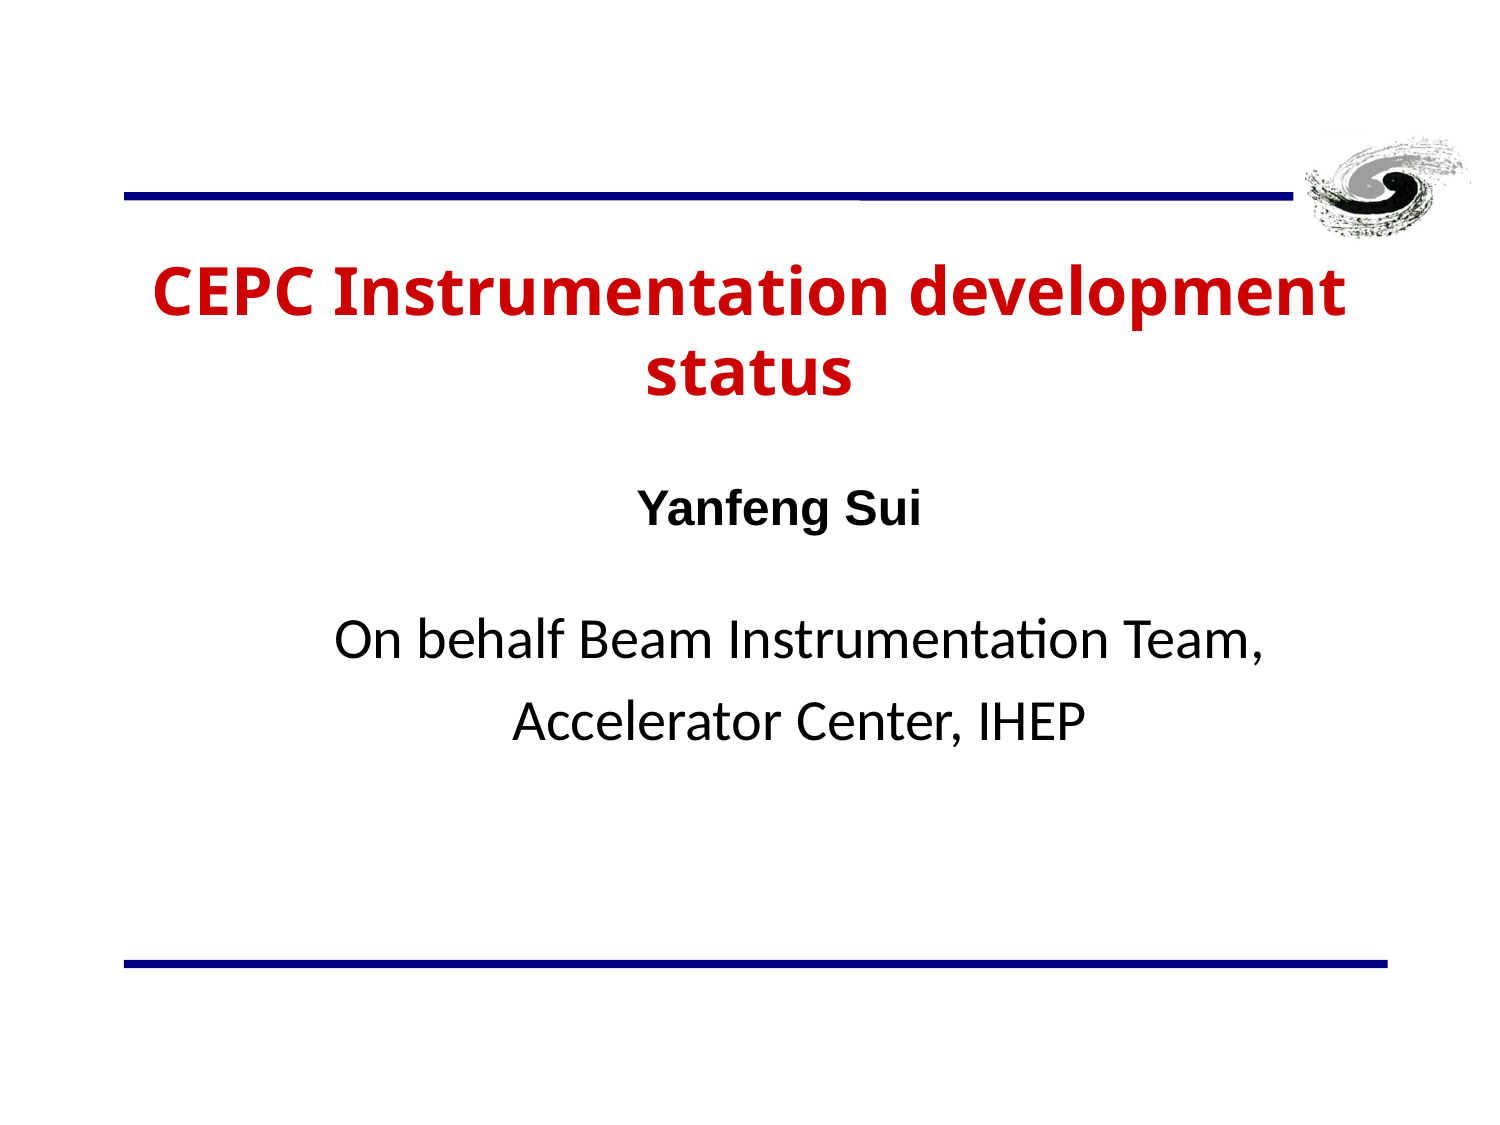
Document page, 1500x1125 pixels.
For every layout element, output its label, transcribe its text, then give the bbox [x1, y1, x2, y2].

picture [1305, 132, 1471, 208]
text_box Yanfeng Sui [454, 467, 1105, 543]
subtitle On behalf Beam Instrumentation Team, Accelerator Center, IHEP [212, 593, 1387, 776]
title CEPC Instrumentation development status [29, 208, 1471, 450]
